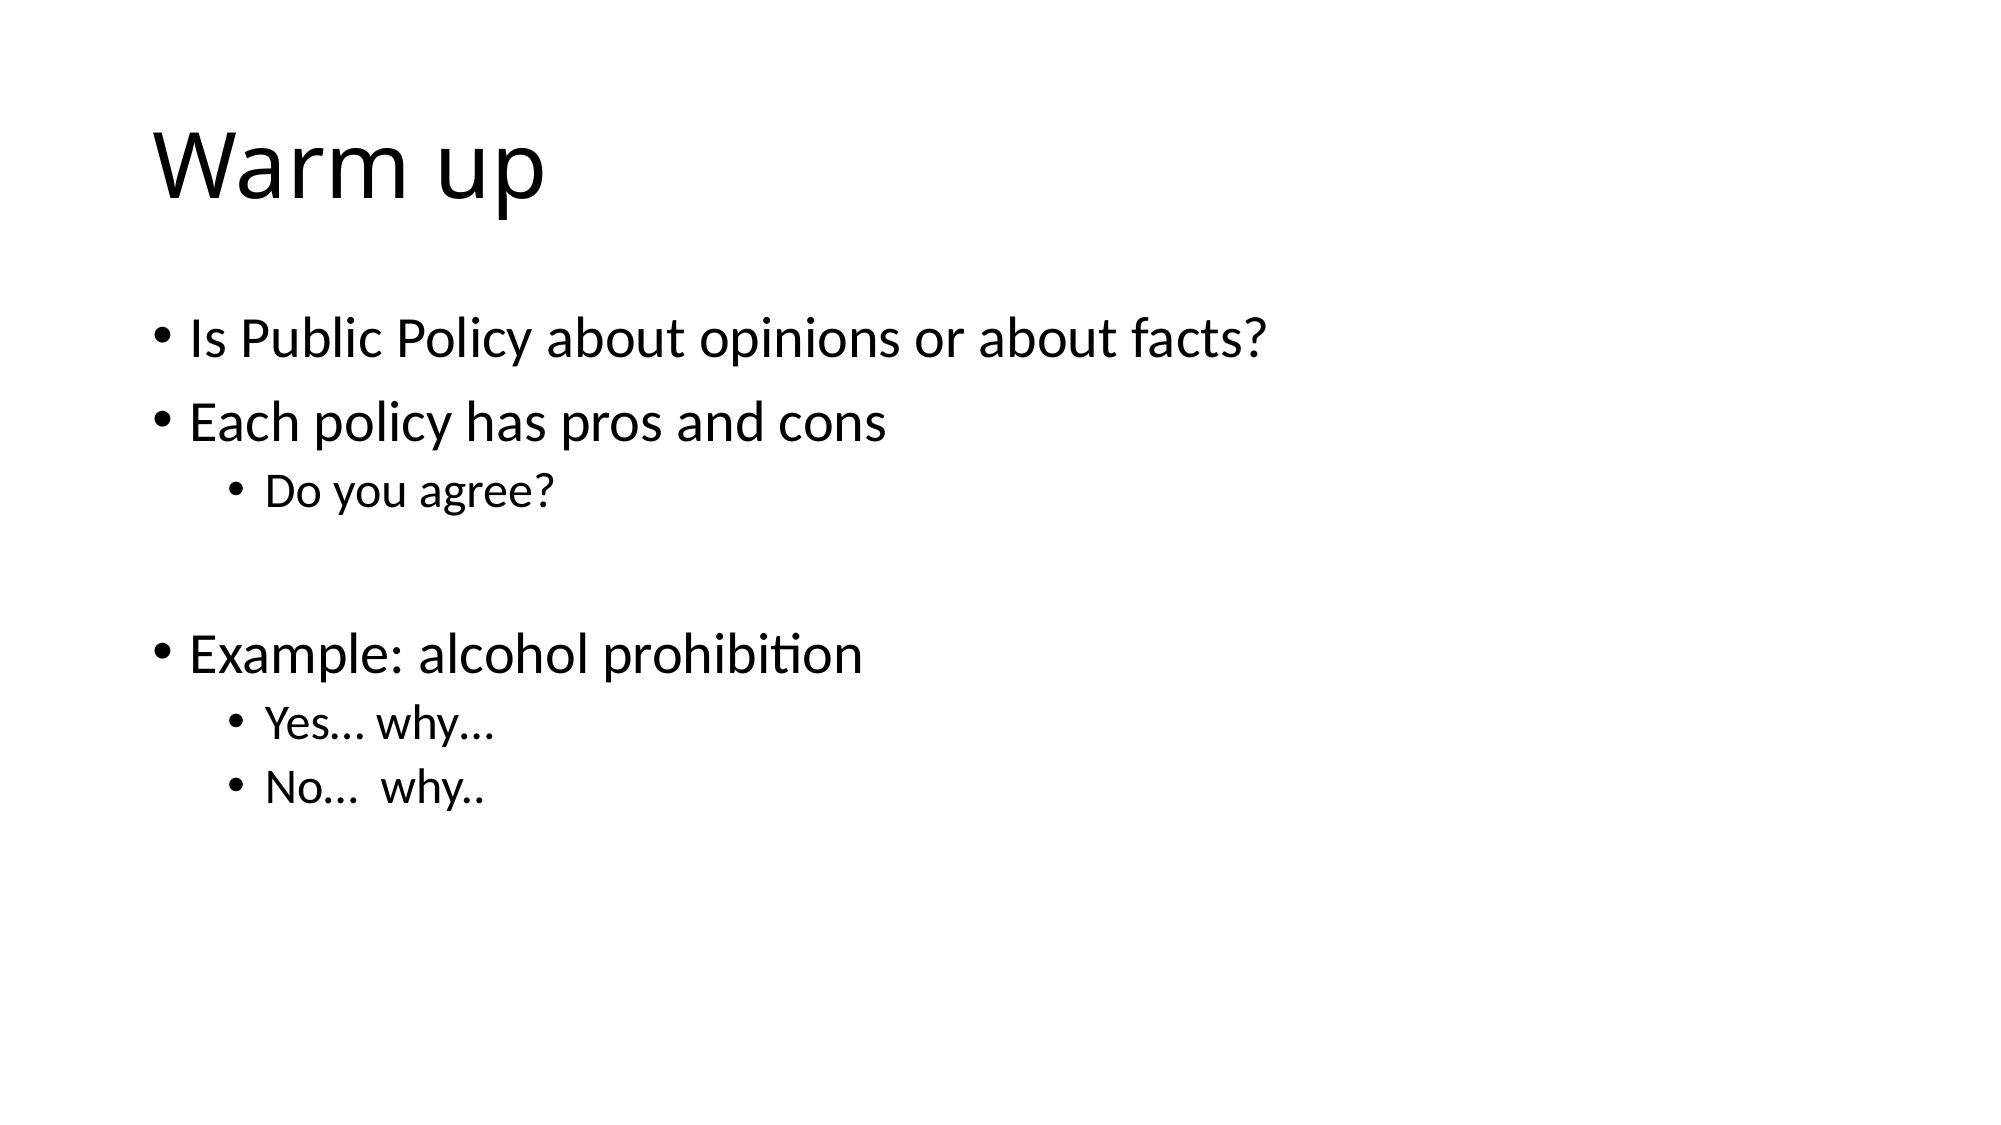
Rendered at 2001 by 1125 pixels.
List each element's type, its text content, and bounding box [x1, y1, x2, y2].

title Warm up [137, 59, 1863, 278]
list Is Public Policy about opinions or about facts? Each policy has pros and cons Do you agree? Example: alcohol prohibition Yes… why… No… why.. [137, 299, 1863, 1014]
